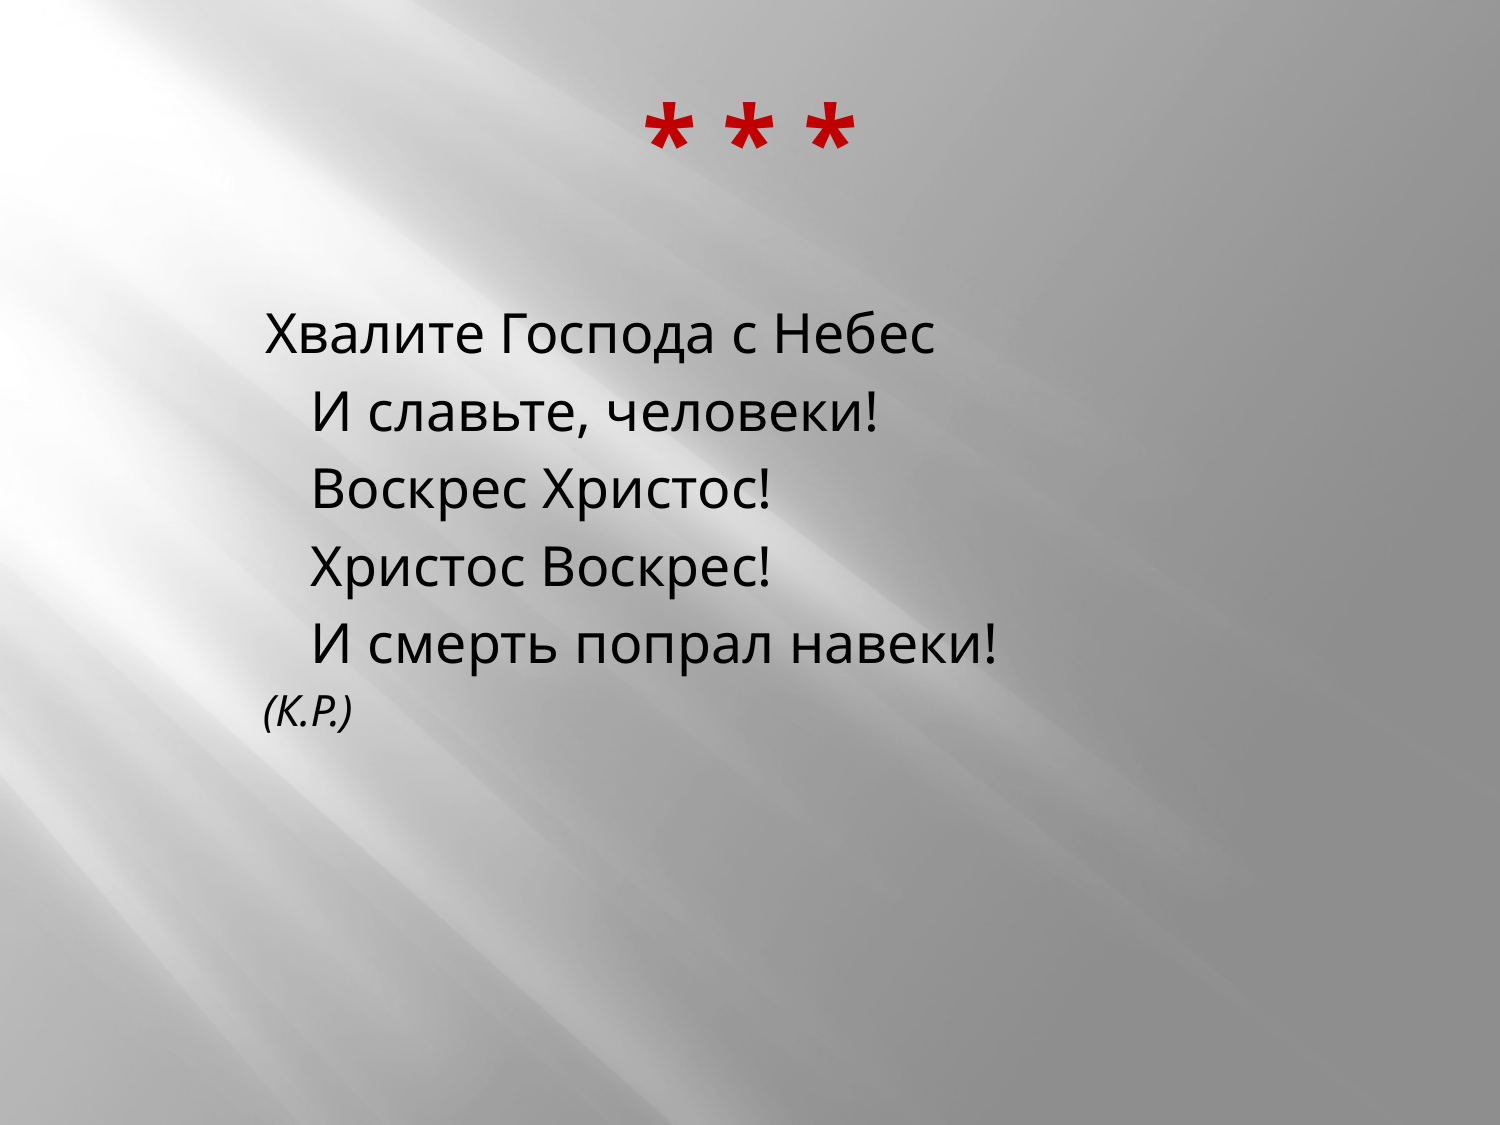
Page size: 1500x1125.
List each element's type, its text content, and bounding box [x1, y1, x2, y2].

title * * * [75, 45, 1425, 233]
list Хвалите Господа с Небес И славьте, человеки! Воскрес Христос! Христос Воскрес! И смерть попрал навеки! (К.Р.) [75, 290, 1425, 1035]
